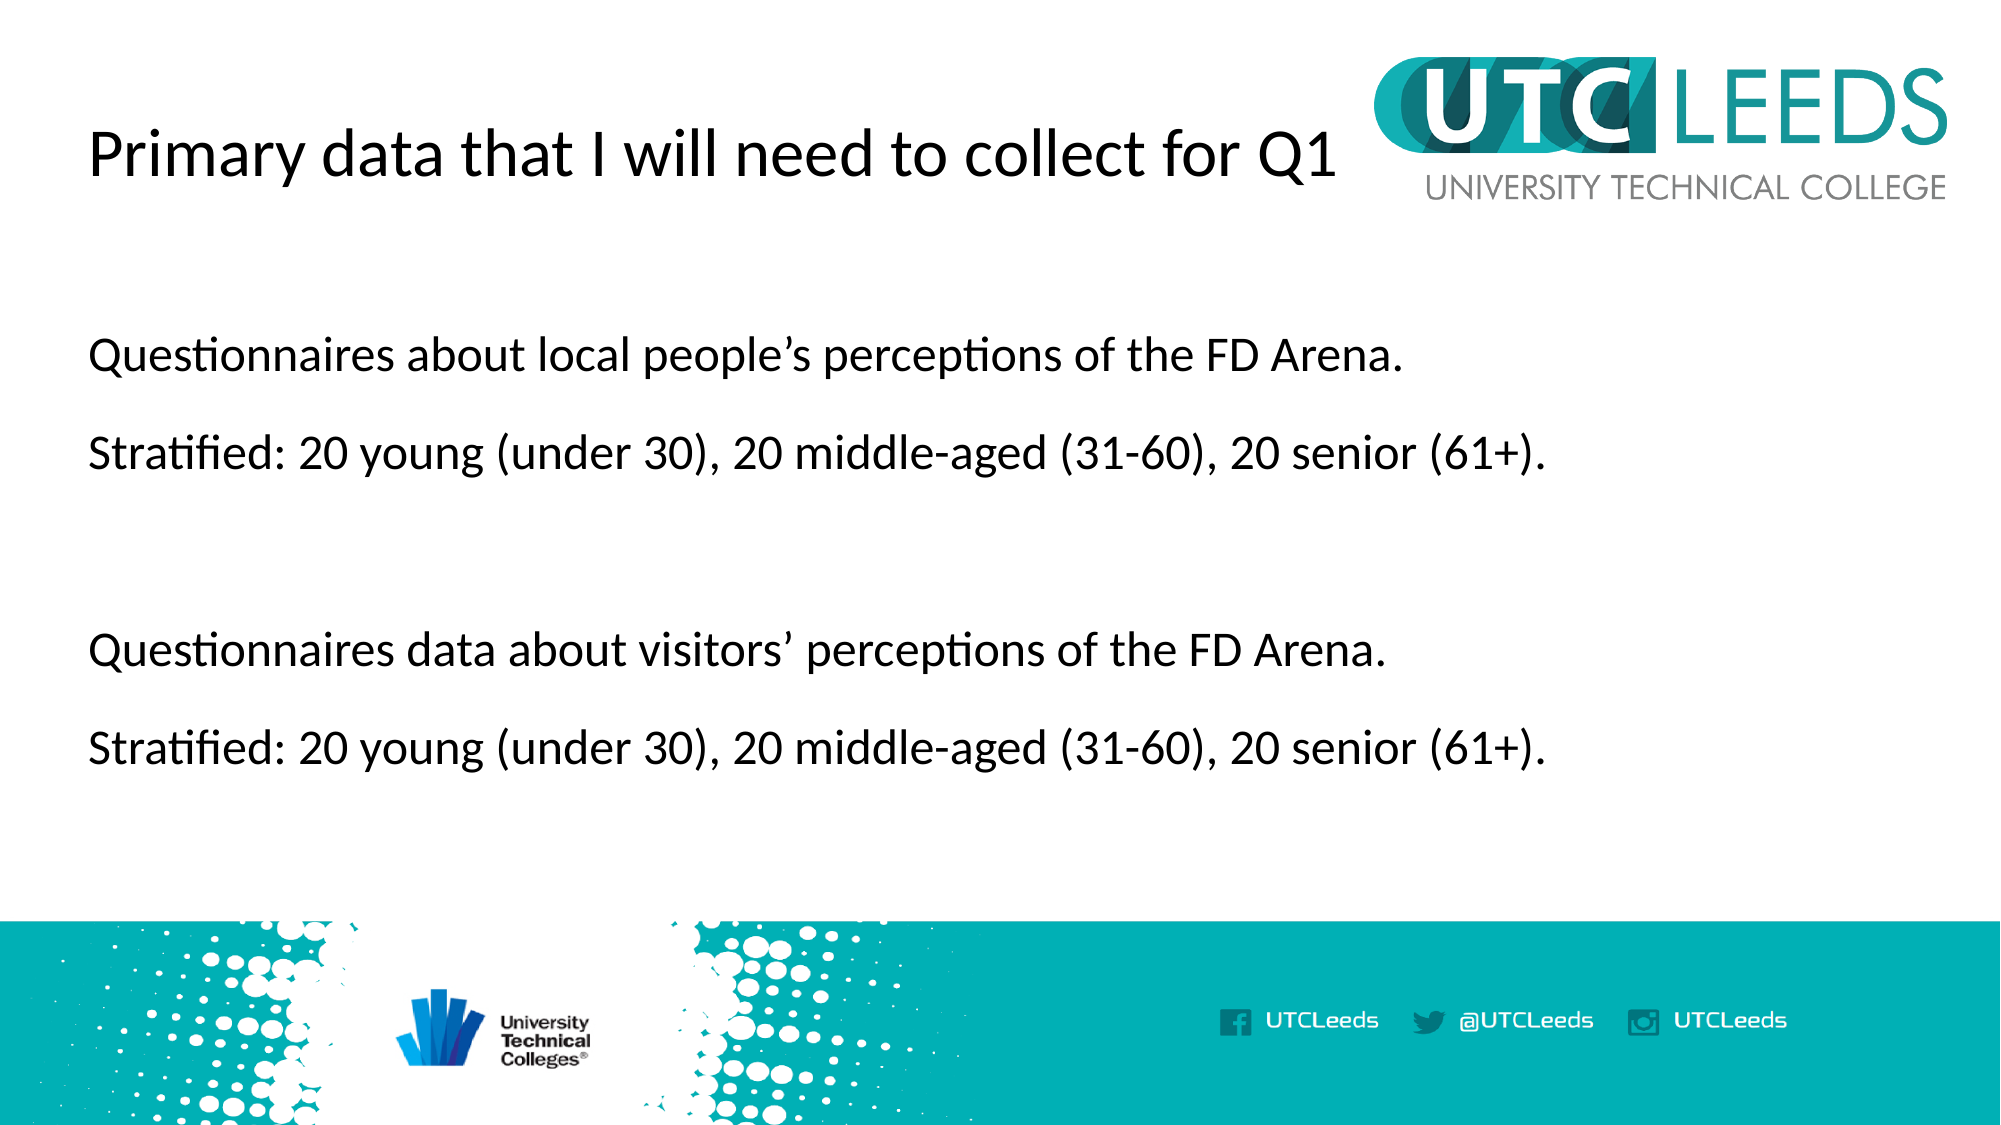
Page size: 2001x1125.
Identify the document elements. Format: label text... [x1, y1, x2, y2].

picture [1374, 57, 1947, 200]
picture [0, 917, 2000, 1125]
list Questionnaires about local people’s perceptions of the FD Arena. Stratified: 20 young (under 30), 20 middle-aged (31-60), 20 senior (61+). Questionnaires data about visitors’ perceptions of the FD Arena. Stratified: 20 young (under 30), 20 middle-aged (31-60), 20 senior (61+). [68, 307, 1932, 1055]
title Primary data that I will need to collect for Q1 [68, 97, 1932, 223]
